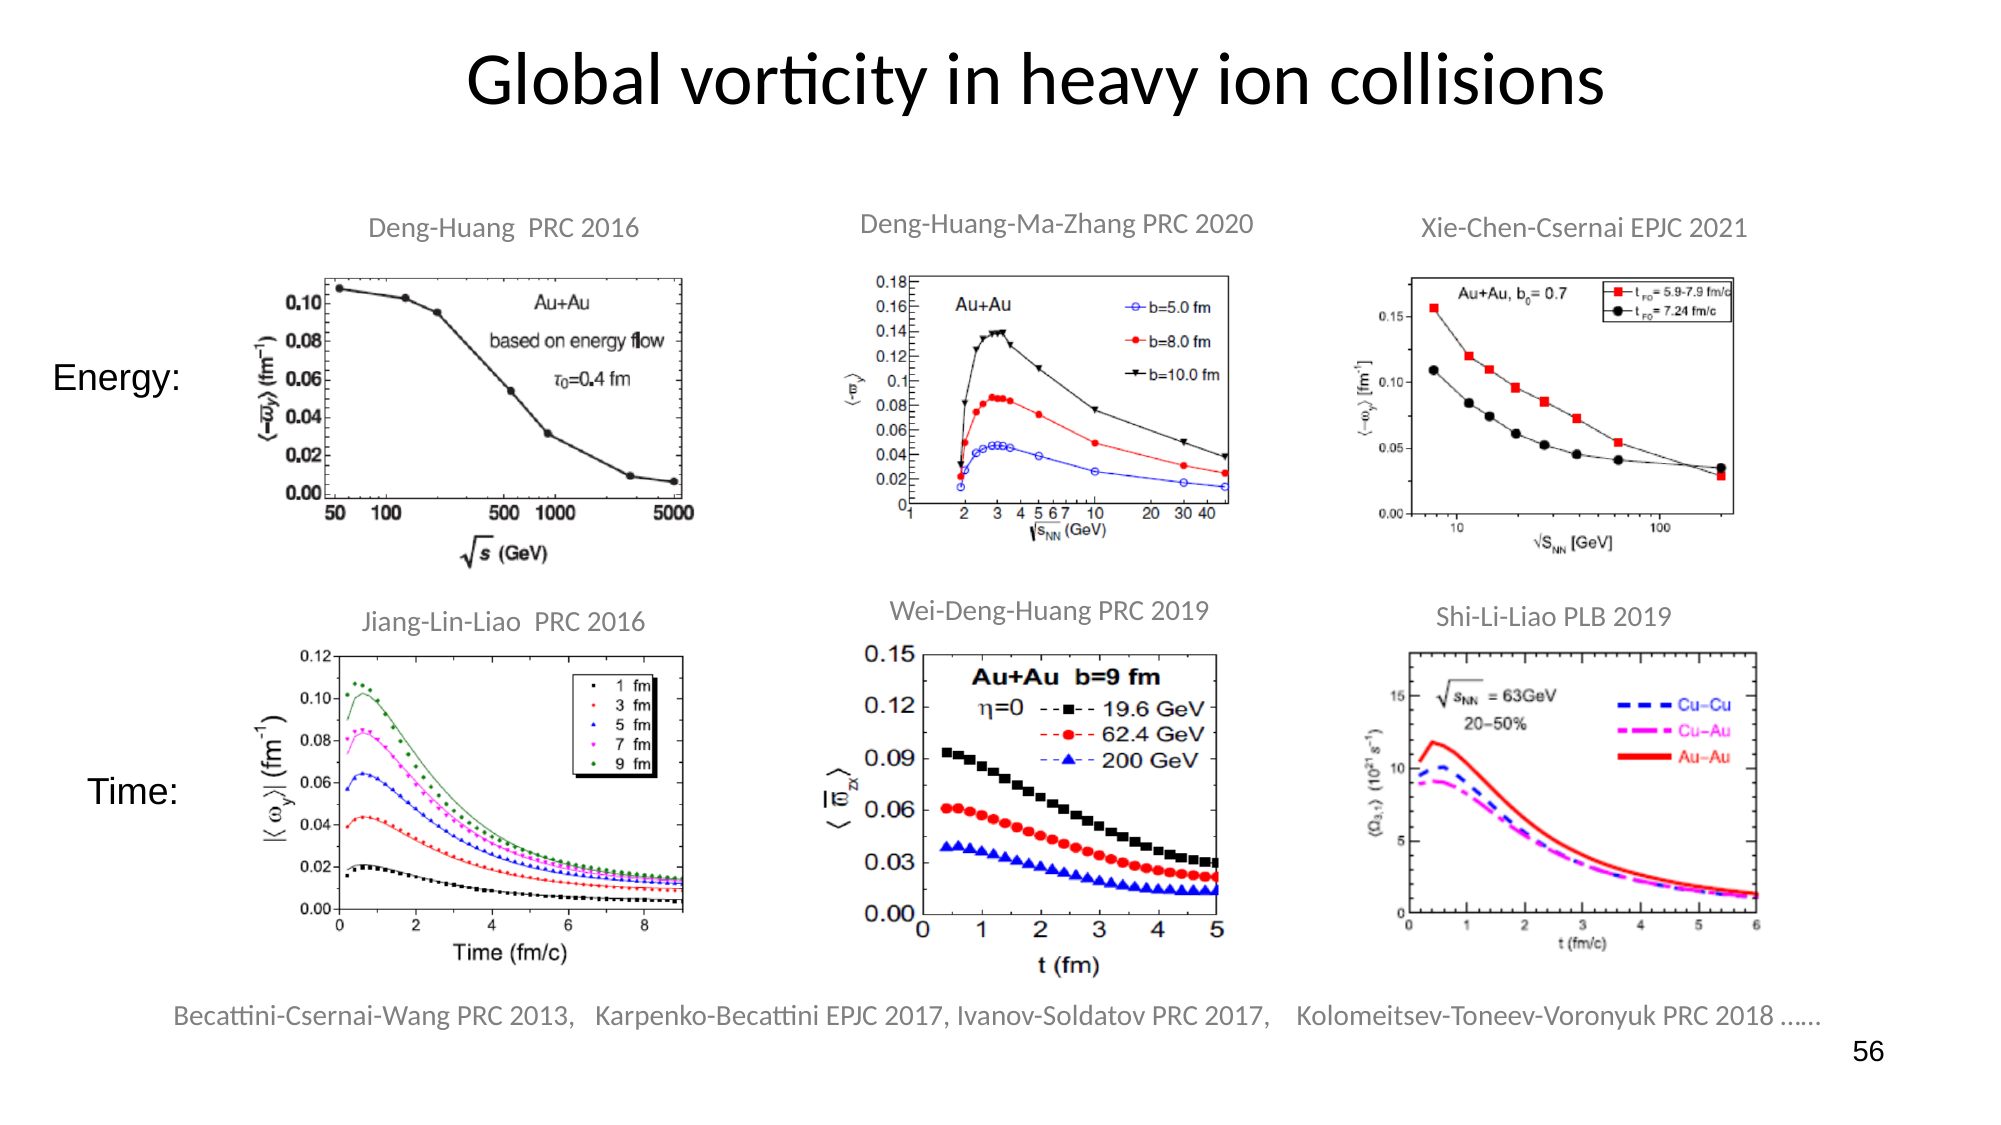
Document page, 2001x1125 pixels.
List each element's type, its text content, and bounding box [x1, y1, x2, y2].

text_box Shi-Li-Liao PLB 2019 [1421, 589, 1688, 640]
text_box Xie-Chen-Csernai EPJC 2021 [1400, 200, 1763, 251]
text_box Deng-Huang PRC 2016 [353, 200, 655, 251]
picture [838, 266, 1236, 546]
text_box Jiang-Lin-Liao PRC 2016 [347, 594, 662, 639]
text_box Deng-Huang-Ma-Zhang PRC 2020 [845, 196, 1270, 247]
text_box Becattini-Csernai-Wang PRC 2013, Karpenko-Becattini EPJC 2017, Ivanov-Soldatov PRC 2017, Kolomeitsev-Toneev-Voronyuk PRC 2018 …… [158, 988, 1872, 1039]
text_box Energy: [37, 345, 197, 405]
text_box Time: [71, 760, 194, 820]
picture [1342, 266, 1743, 561]
text_box Global vorticity in heavy ion collisions [362, 0, 1713, 149]
text_box Wei-Deng-Huang PRC 2019 [874, 583, 1225, 634]
slide_number 56 [1433, 1024, 1900, 1103]
picture [821, 640, 1230, 982]
picture [1363, 643, 1766, 952]
picture [249, 640, 688, 972]
picture [250, 263, 701, 577]
